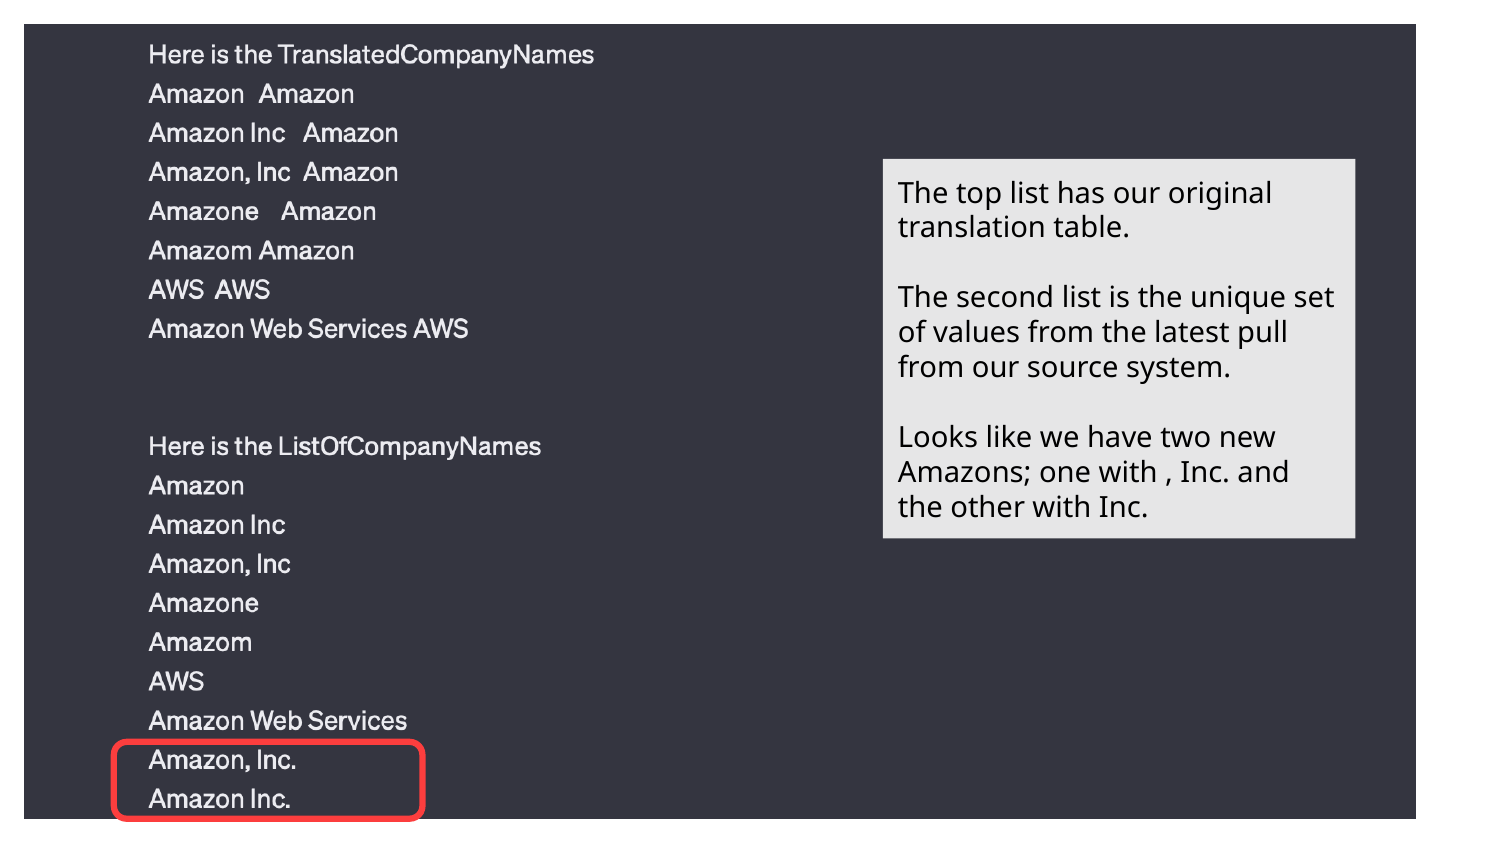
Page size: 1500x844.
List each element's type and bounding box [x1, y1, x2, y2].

picture [24, 24, 1416, 819]
